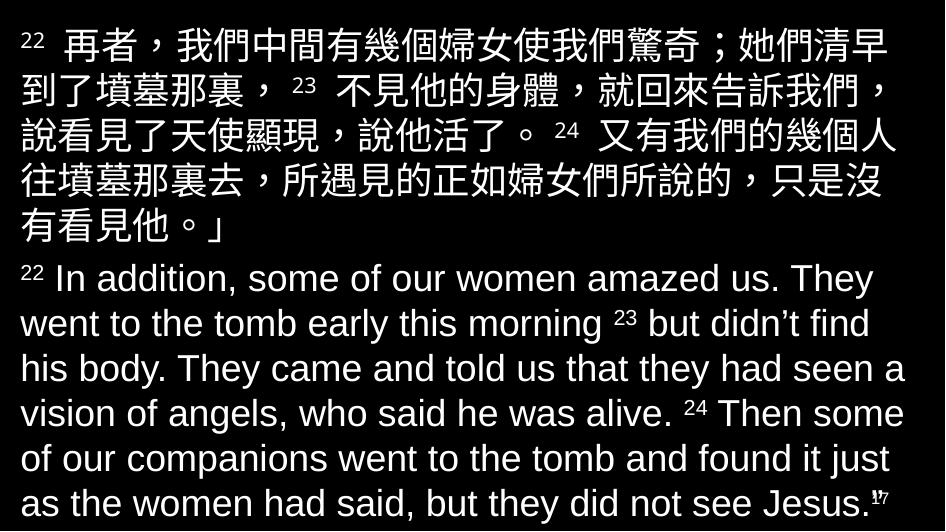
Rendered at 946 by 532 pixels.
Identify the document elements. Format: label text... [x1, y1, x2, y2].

list 22 再者，我們中間有幾個婦女使我們驚奇；她們清早到了墳墓那裏，23 不見他的身體，就回來告訴我們，說看見了天使顯現，說他活了。24 又有我們的幾個人往墳墓那裏去，所遇見的正如婦女們所說的，只是沒有看見他。」 22 In addition, some of our women amazed us. They went to the tomb early this morning 23 but didn’t find his body. They came and told us that they had seen a vision of angels, who said he was alive. 24 Then some of our companions went to the tomb and found it just as the women had said, but they did not see Jesus.” [11, 17, 922, 475]
slide_number 17 [677, 483, 899, 522]
